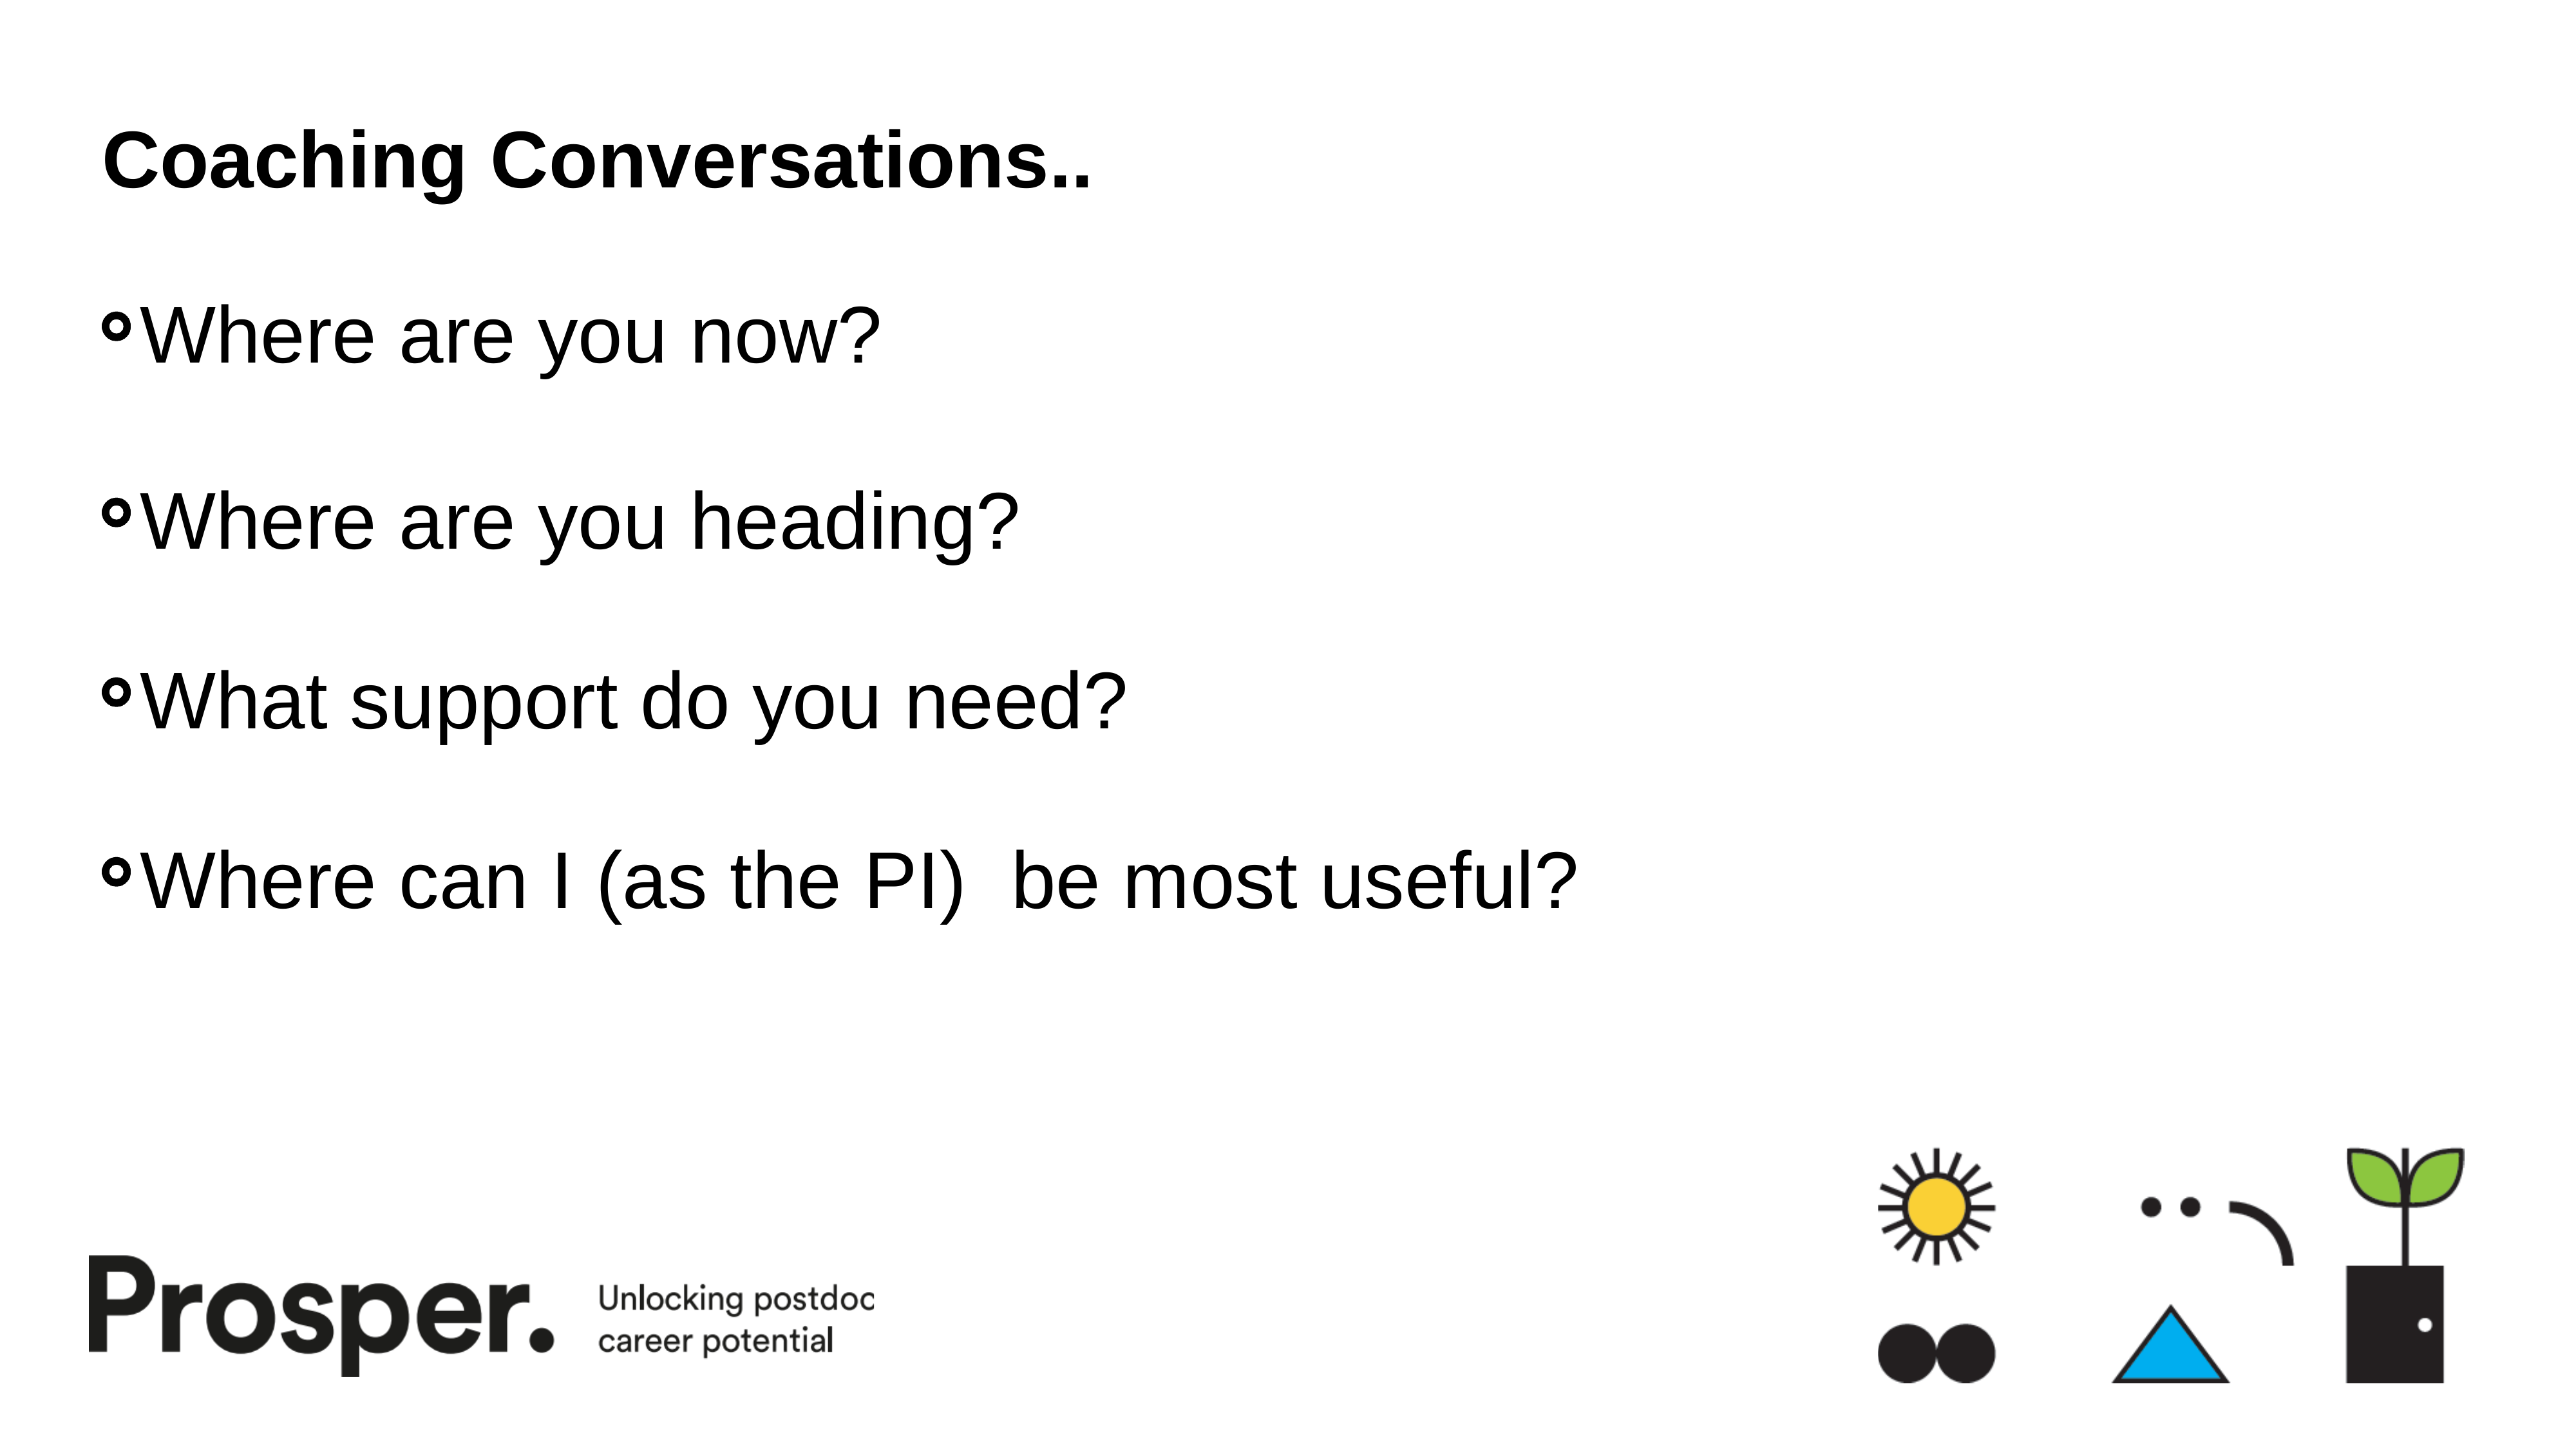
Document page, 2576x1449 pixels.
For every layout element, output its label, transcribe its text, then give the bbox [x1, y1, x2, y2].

picture [102, 677, 131, 720]
picture [102, 497, 131, 540]
picture [102, 311, 131, 354]
title Coaching Conversations.. [101, 107, 2475, 211]
list Where are you now? Where are you heading? What support do you need? Where can I (as the PI) be most useful? [101, 290, 2070, 1046]
picture [1878, 1109, 2465, 1383]
picture [102, 857, 131, 900]
